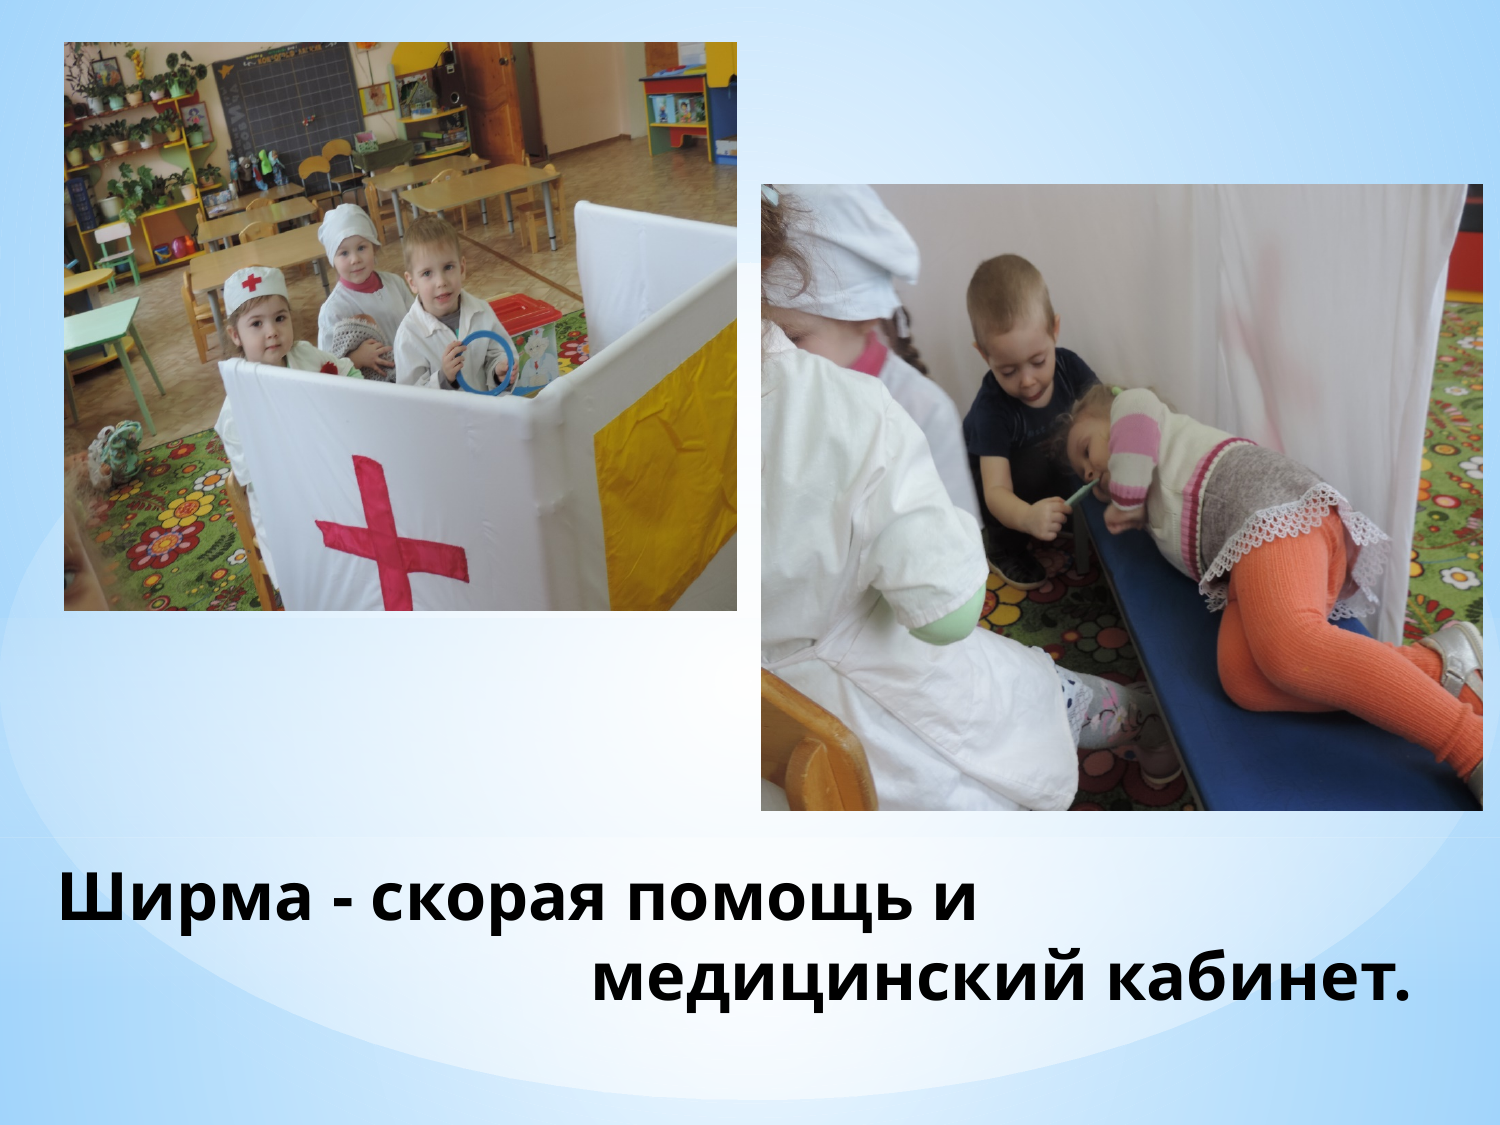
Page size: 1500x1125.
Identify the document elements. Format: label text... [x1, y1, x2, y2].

title Ширма - скорая помощь и медицинский кабинет. [41, 846, 1483, 1047]
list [64, 42, 737, 612]
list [761, 184, 1483, 811]
